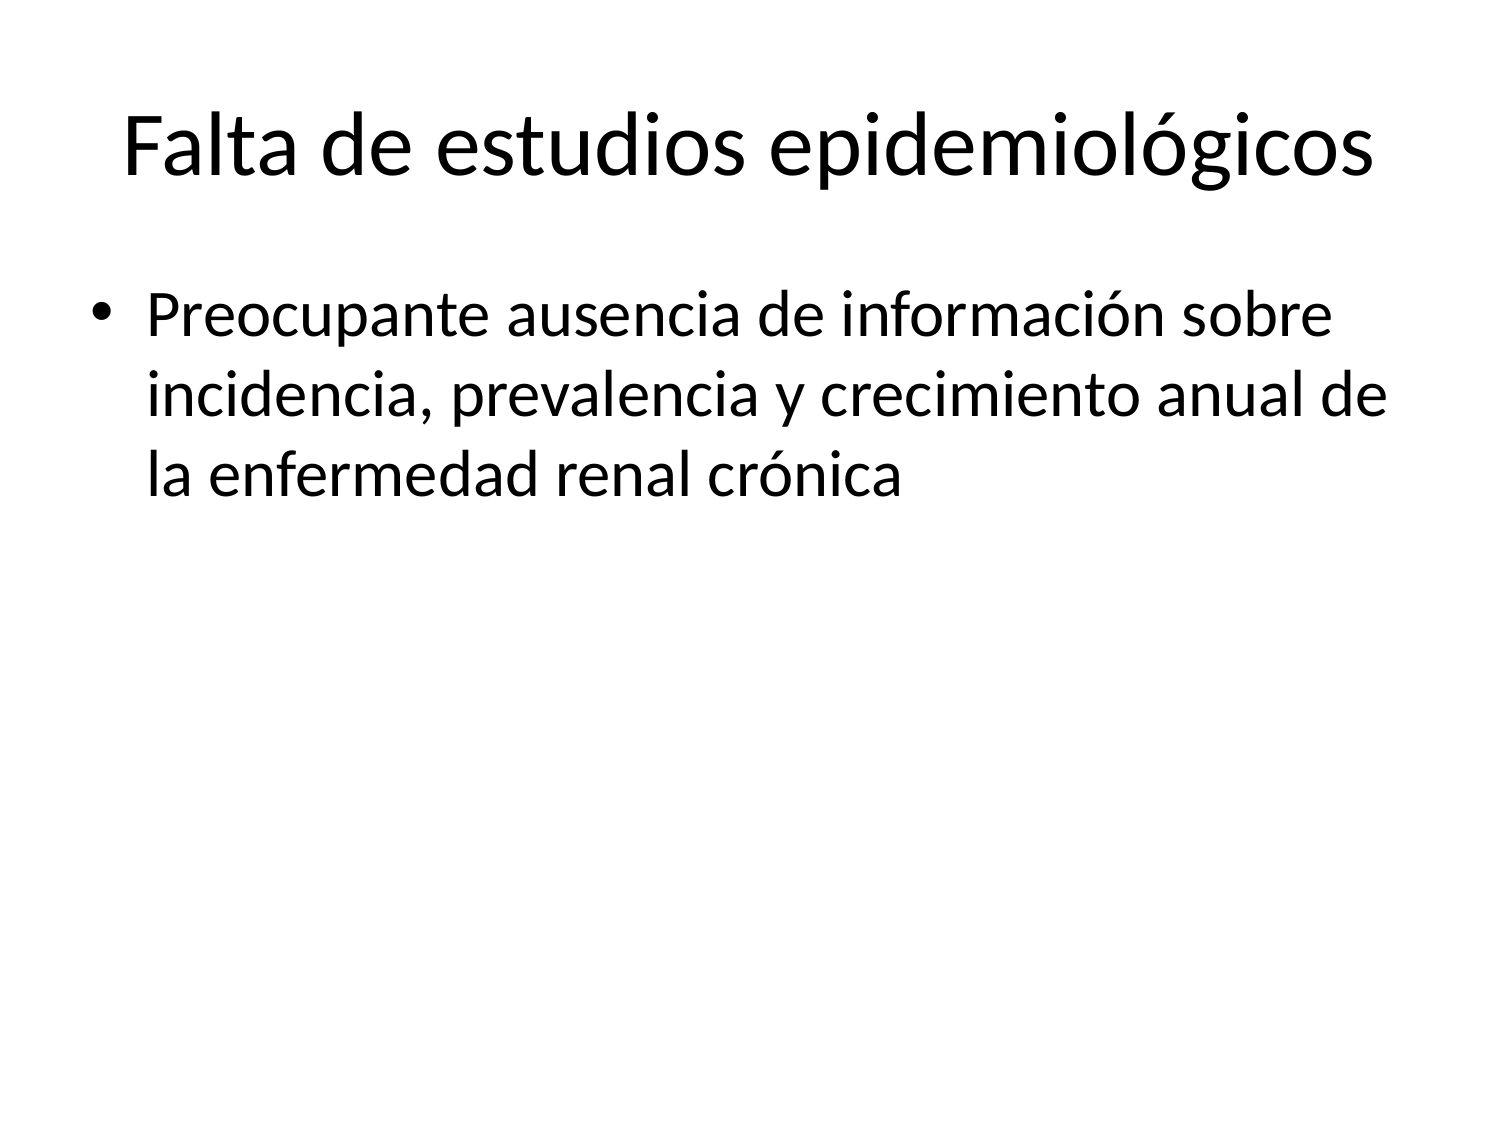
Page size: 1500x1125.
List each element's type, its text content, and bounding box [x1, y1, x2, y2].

title Falta de estudios epidemiológicos [75, 45, 1425, 233]
list Preocupante ausencia de información sobre incidencia, prevalencia y crecimiento anual de la enfermedad renal crónica [75, 262, 1425, 1005]
